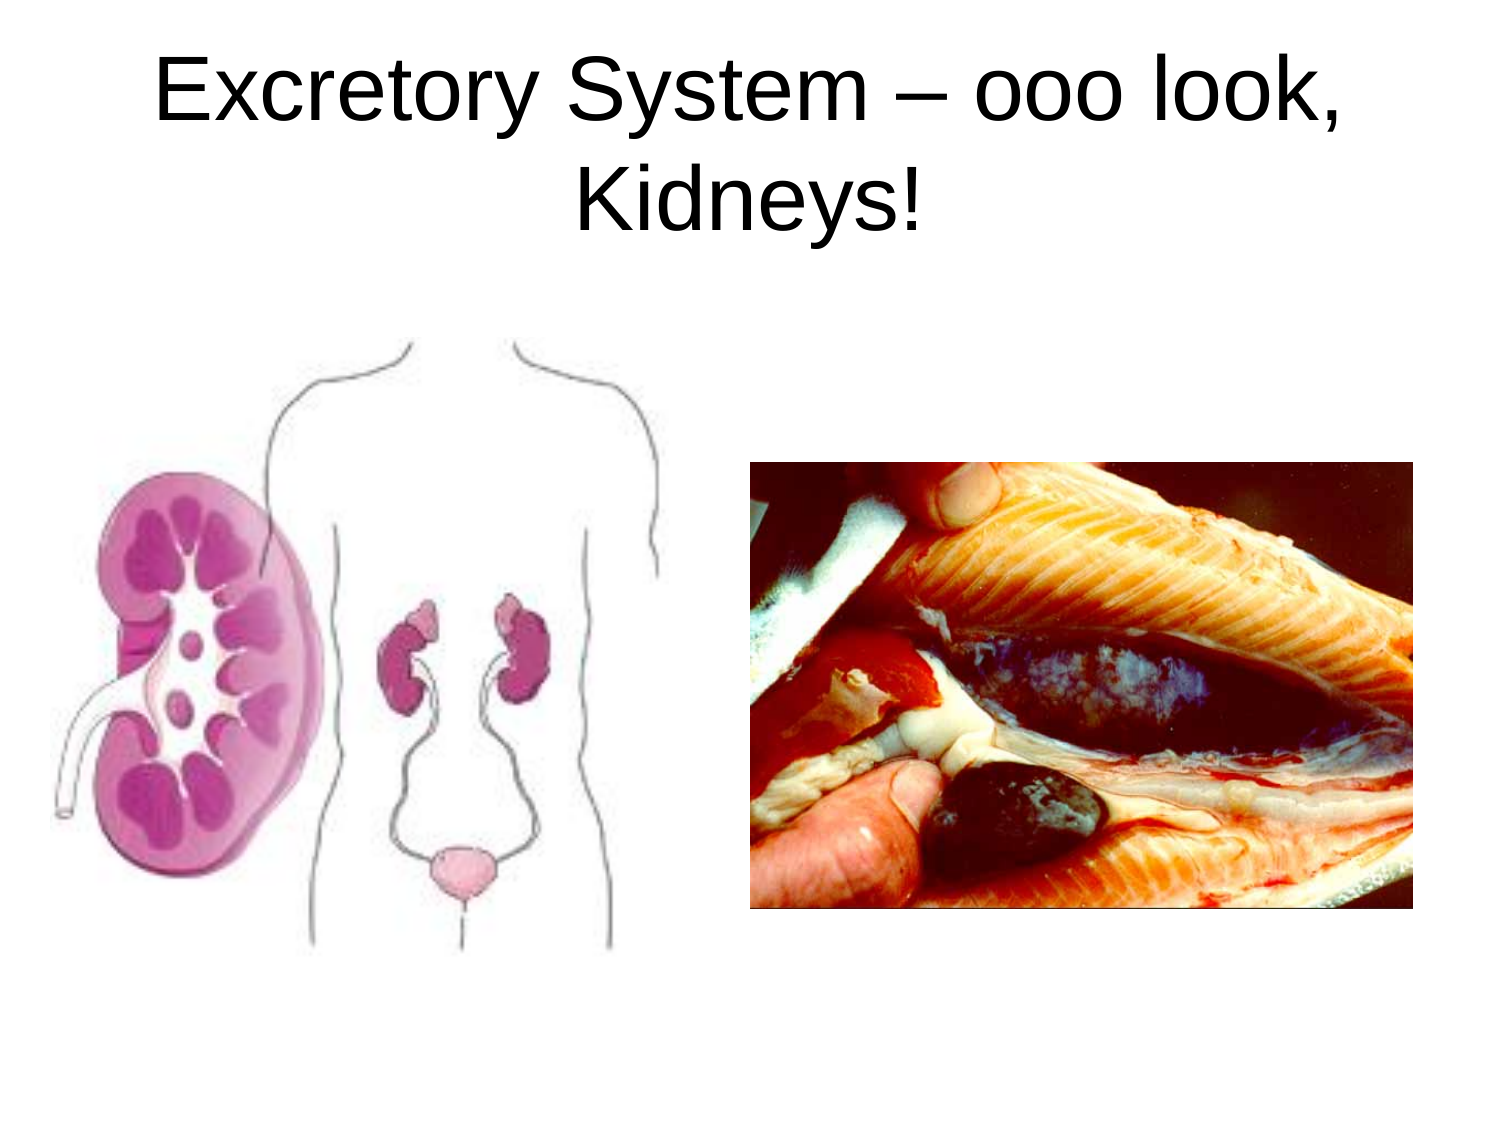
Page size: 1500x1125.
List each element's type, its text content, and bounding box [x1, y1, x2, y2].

picture [49, 337, 669, 966]
picture [749, 462, 1413, 909]
title Excretory System – ooo look, Kidneys! [75, 45, 1425, 233]
